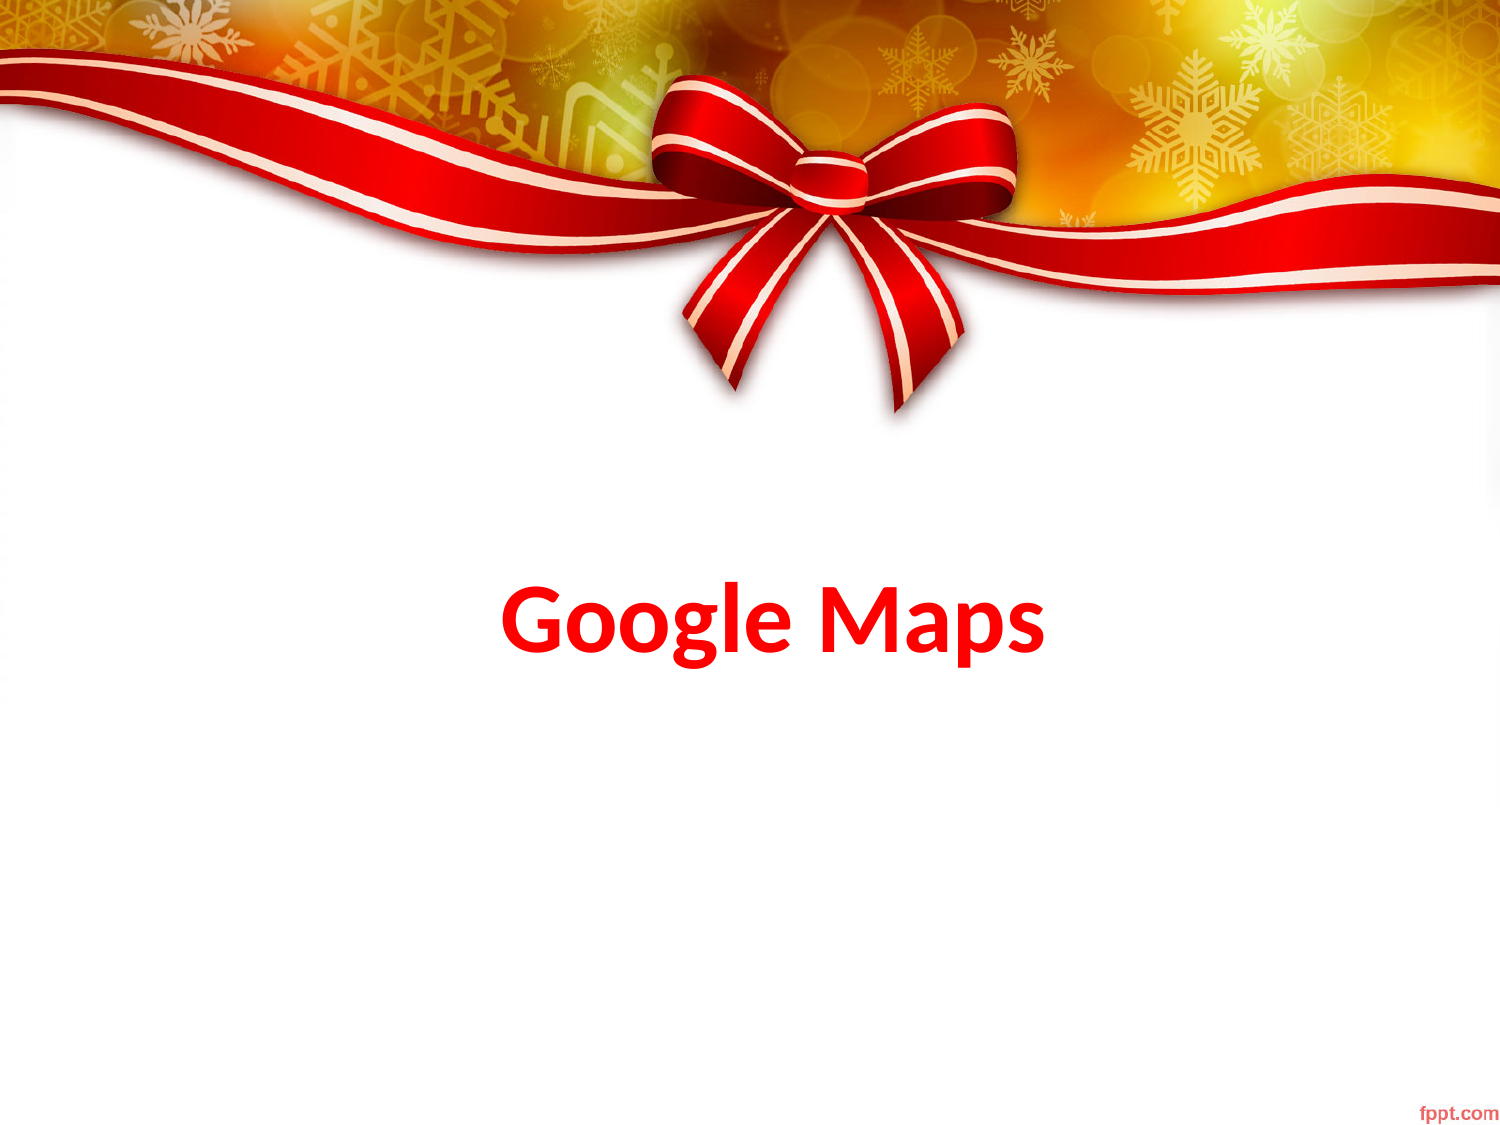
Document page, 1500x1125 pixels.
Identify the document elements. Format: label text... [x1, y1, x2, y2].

picture [0, 0, 1500, 1125]
title Google Maps [98, 562, 1449, 663]
